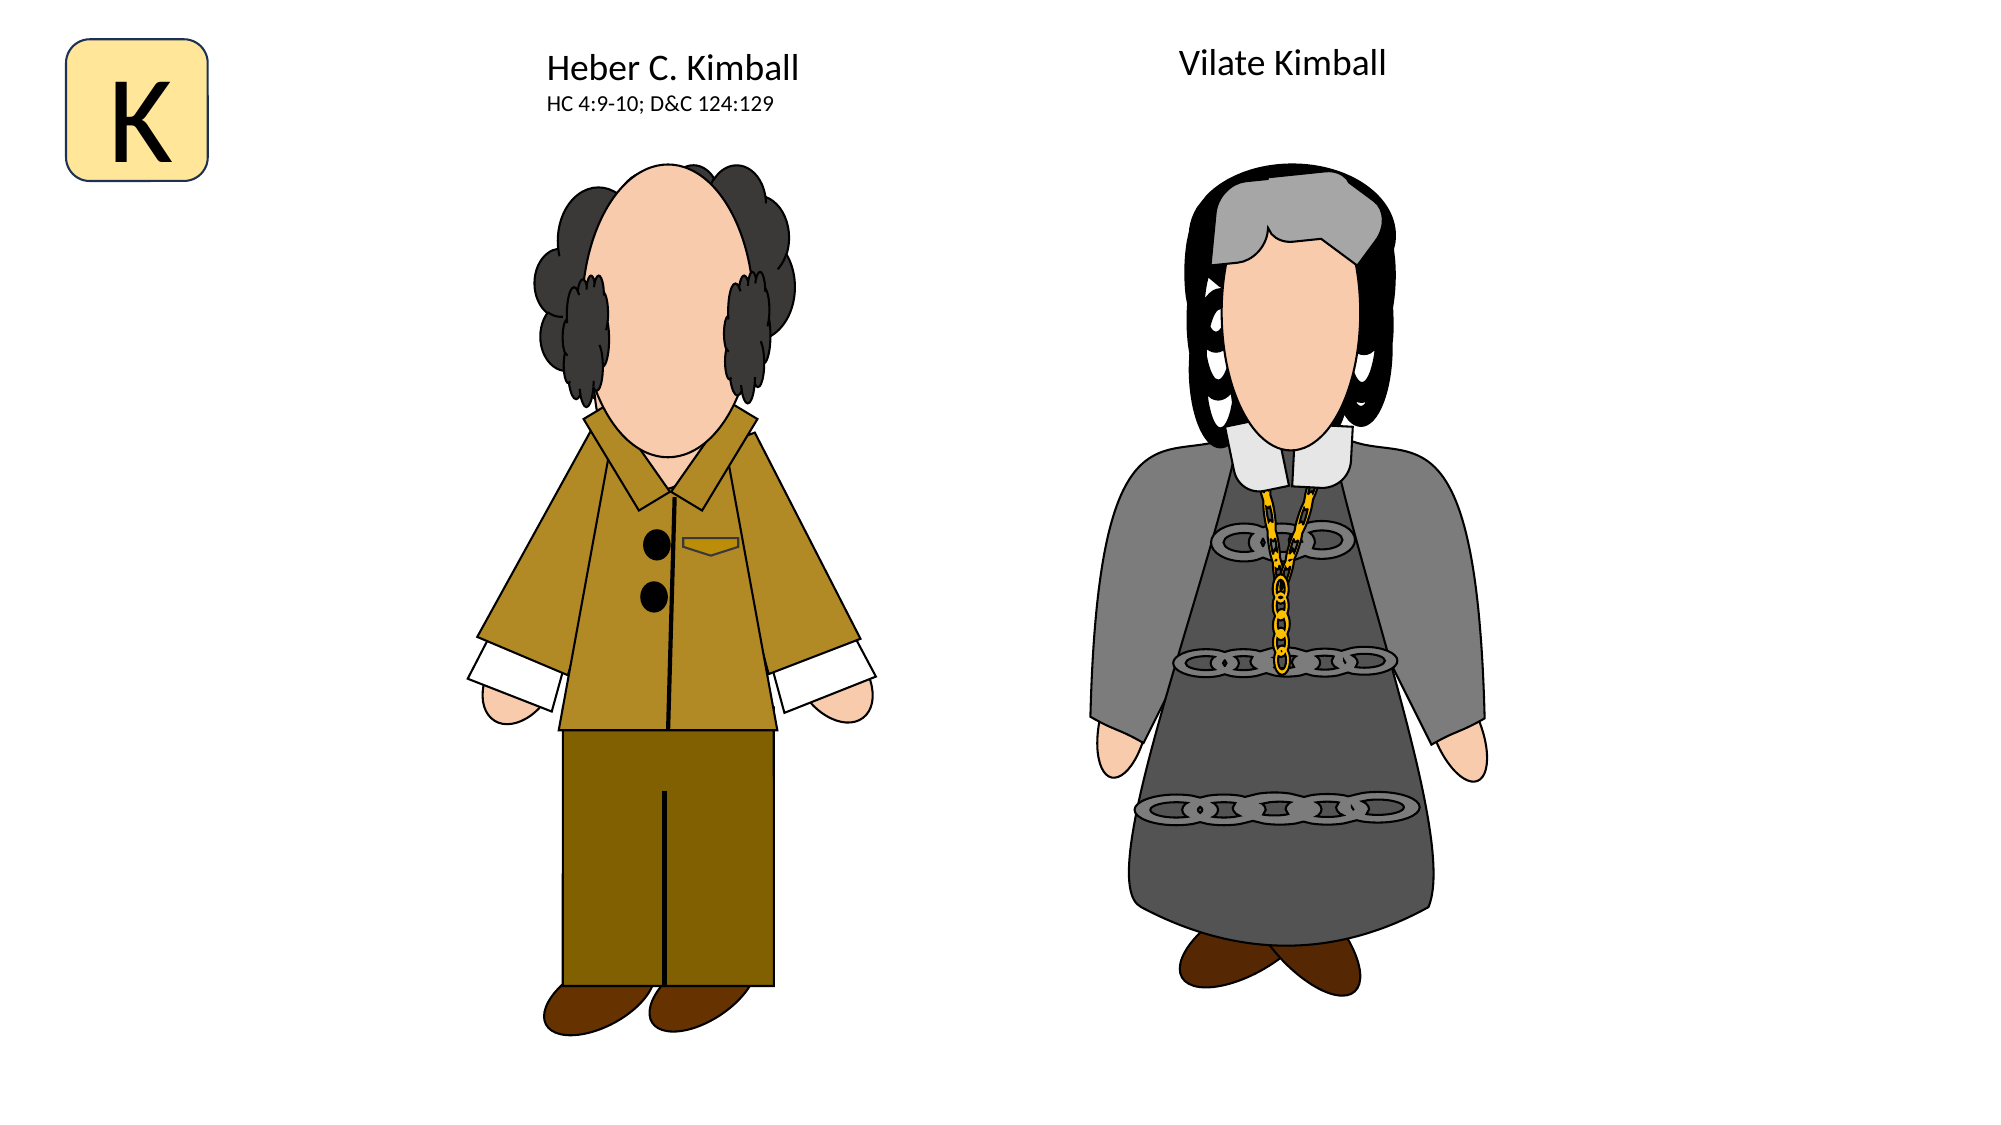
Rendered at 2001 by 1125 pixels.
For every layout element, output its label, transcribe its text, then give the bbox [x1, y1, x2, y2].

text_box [65, 30, 208, 182]
text_box Vilate Kimball [1164, 30, 1577, 90]
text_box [1094, 154, 1481, 1012]
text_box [482, 164, 866, 1027]
text_box Heber C. Kimball HC 4:9-10; D&C 124:129 [532, 36, 945, 124]
